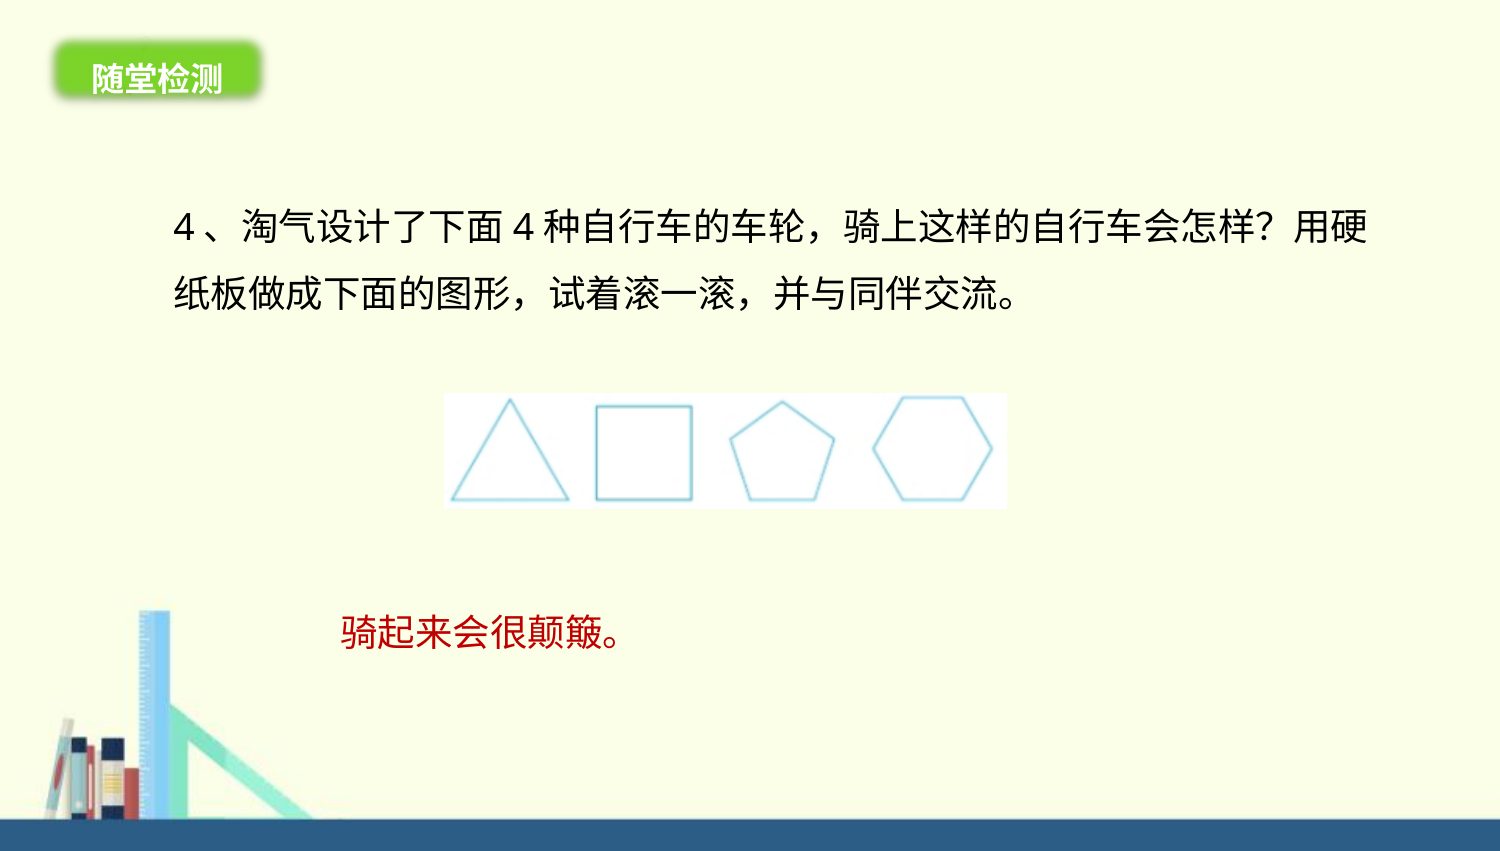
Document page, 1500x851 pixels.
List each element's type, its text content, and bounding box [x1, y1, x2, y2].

text_box 4、淘气设计了下面4种自行车的车轮，骑上这样的自行车会怎样？用硬纸板做成下面的图形，试着滚一滚，并与同伴交流。 [158, 172, 1408, 323]
picture [0, 0, 1500, 851]
text_box 随堂检测 [63, 49, 252, 88]
text_box 骑起来会很颠簸。 [325, 578, 1041, 661]
